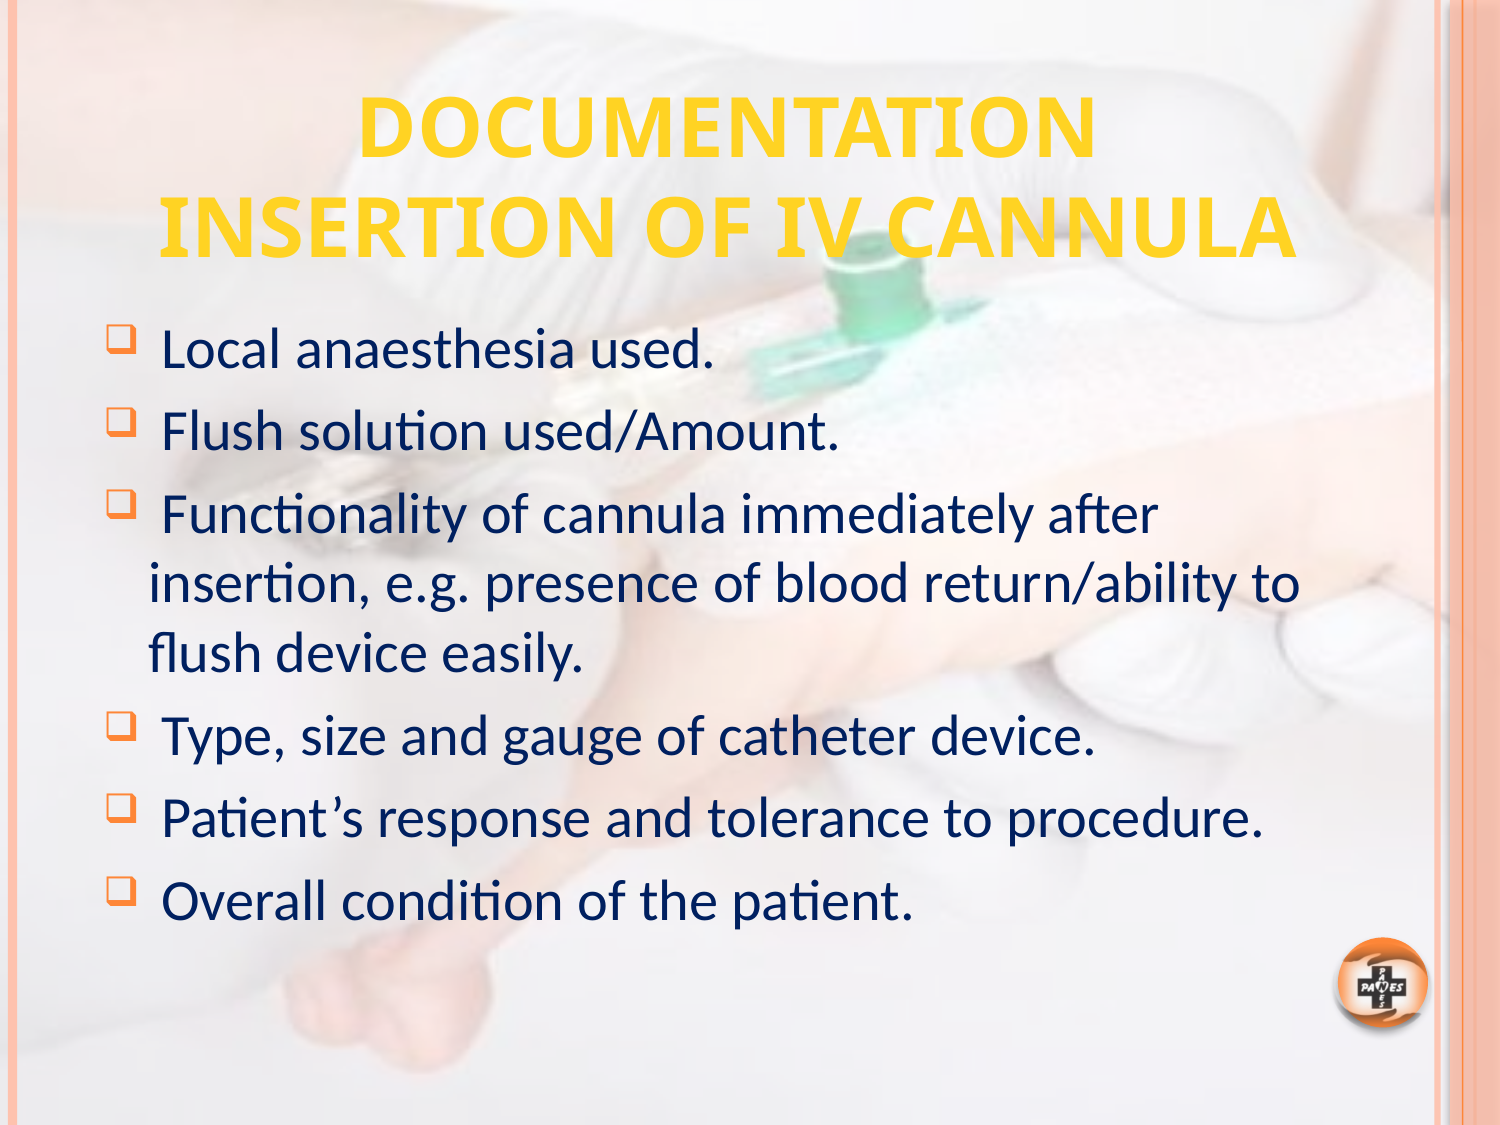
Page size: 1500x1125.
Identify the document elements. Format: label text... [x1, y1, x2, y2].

picture [1328, 940, 1436, 1036]
list Local anaesthesia used. Flush solution used/Amount. Functionality of cannula immediately after insertion, e.g. presence of blood return/ability to flush device easily. Type, size and gauge of catheter device. Patient’s response and tolerance to procedure. Overall condition of the patient. [88, 302, 1388, 1083]
text_box Documentation Insertion of iv cannula [33, 66, 1424, 282]
